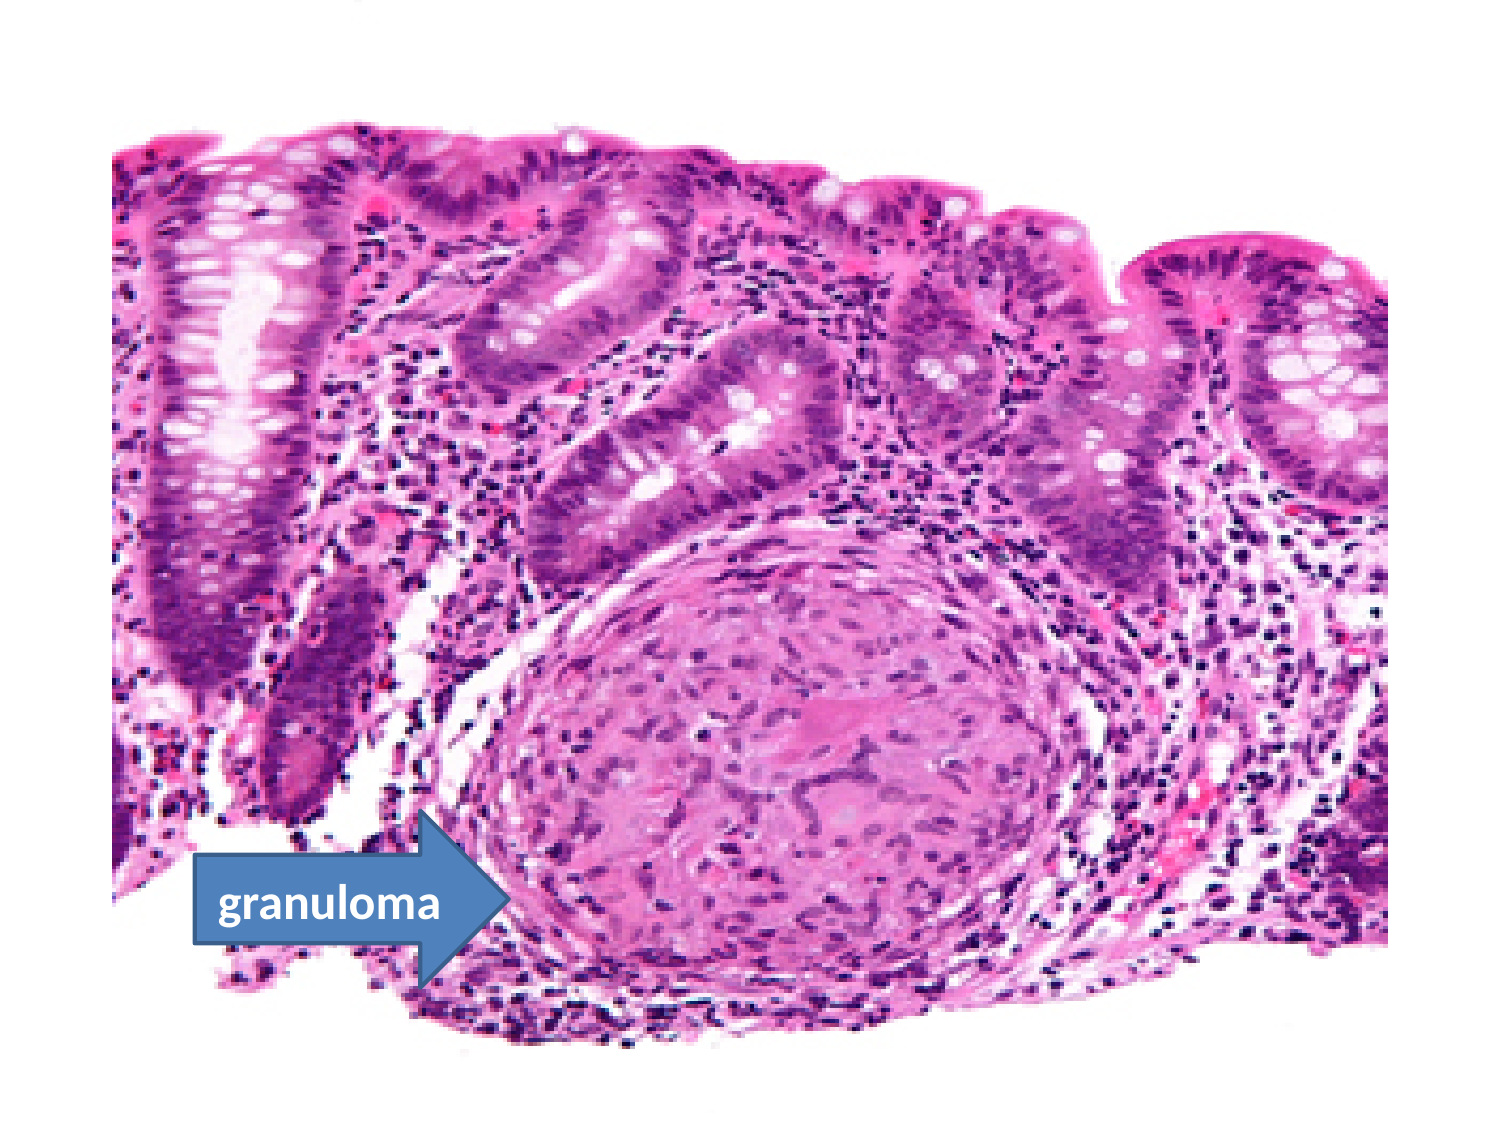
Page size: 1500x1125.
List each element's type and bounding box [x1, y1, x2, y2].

picture [111, 0, 1389, 1125]
